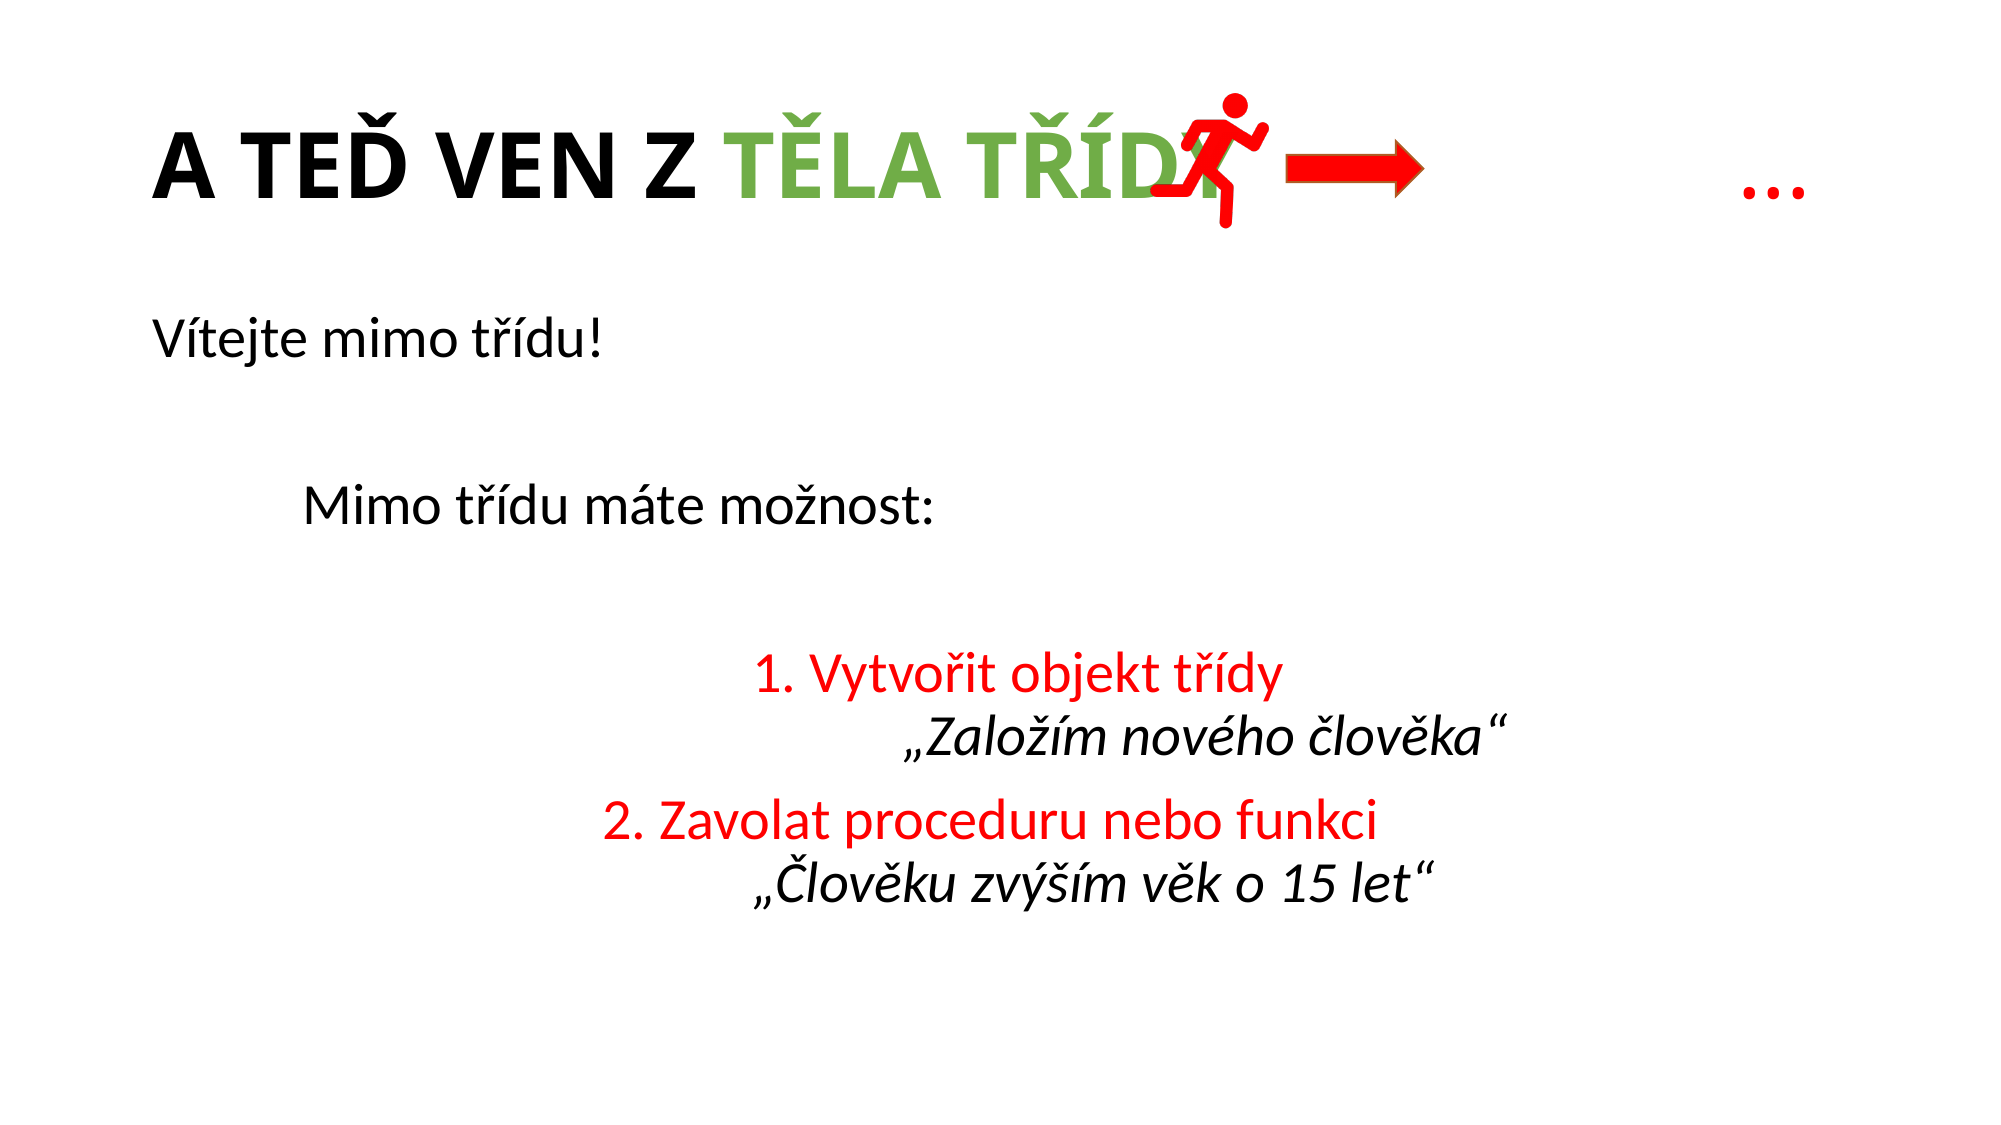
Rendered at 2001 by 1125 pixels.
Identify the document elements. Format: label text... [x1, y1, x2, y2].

title A TEĎ VEN Z TĚLA TŘÍDY ... [137, 59, 1863, 278]
list Vítejte mimo třídu! Mimo třídu máte možnost: 1. Vytvořit objekt třídy „Založím nového člověka“ 2. Zavolat proceduru nebo funkci „Člověku zvýším věk o 15 let“ [137, 299, 1863, 1014]
picture [1134, 85, 1285, 236]
text_box [1285, 138, 1425, 199]
